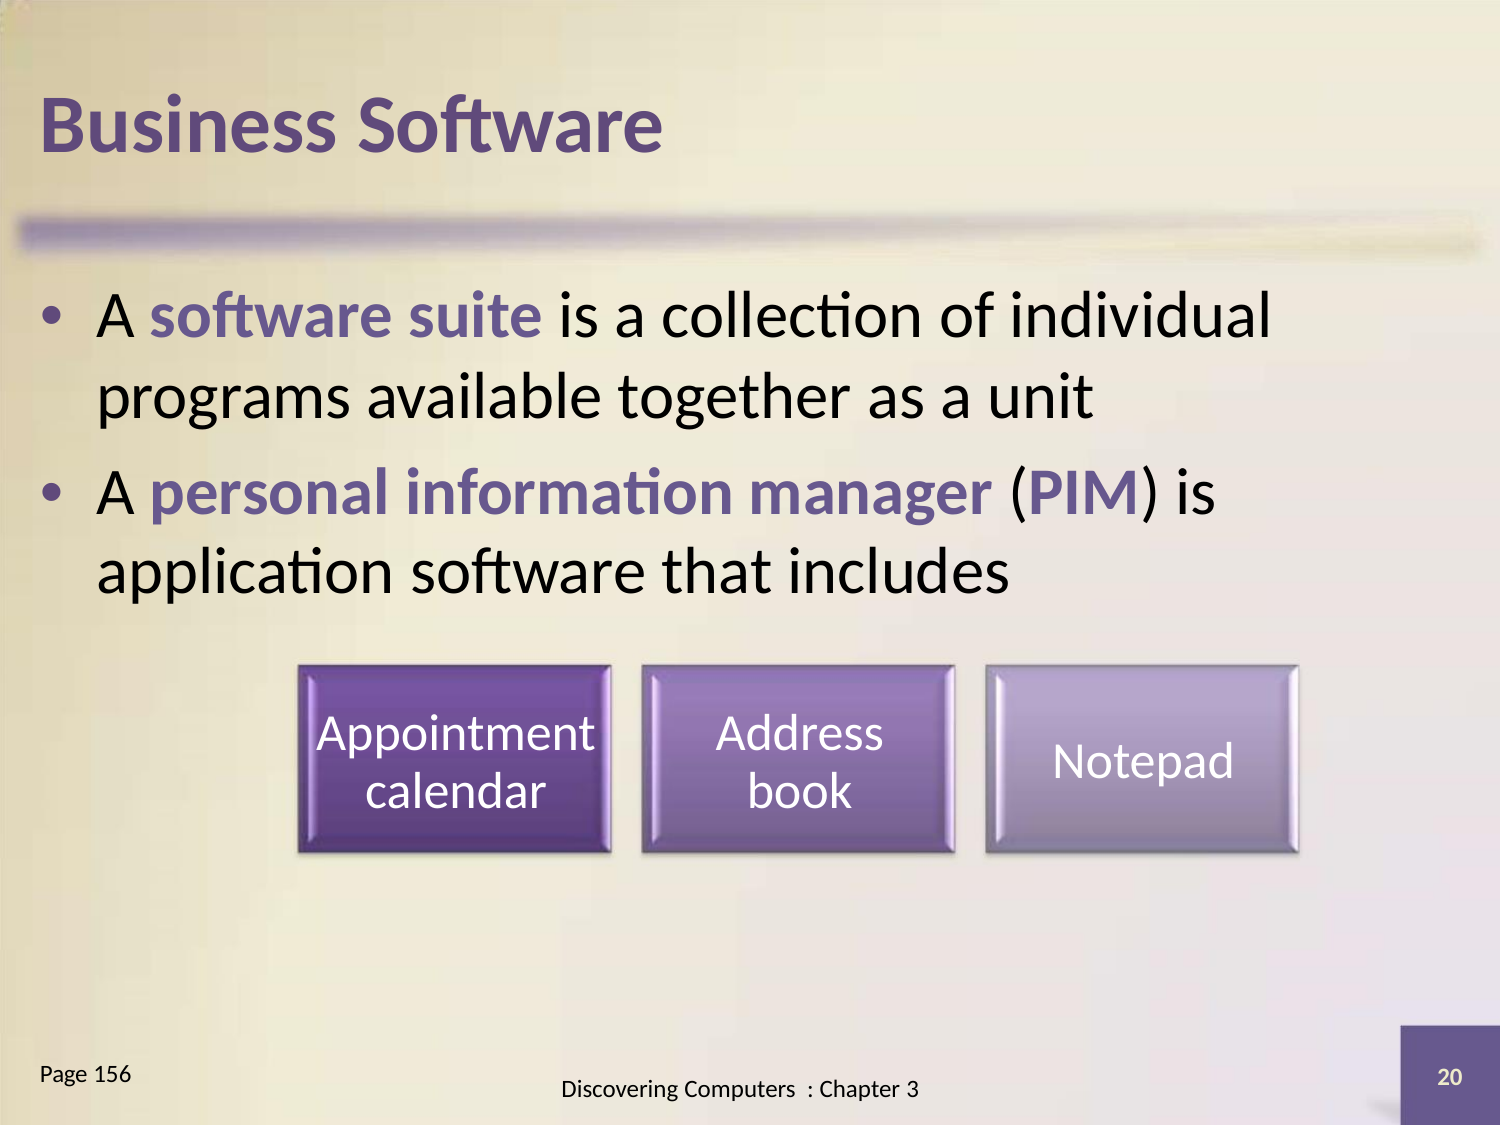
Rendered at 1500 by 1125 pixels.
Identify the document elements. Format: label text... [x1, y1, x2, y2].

text_box Discovering Computers : Chapter 3 [561, 1072, 989, 1103]
text_box application software that includes [96, 525, 1040, 607]
text_box Address book [715, 697, 911, 819]
text_box • A software suite is a collection of individual programs available together as a unit • A personal information manager (PIM) is [39, 268, 1300, 528]
text_box 20 [1437, 1059, 1488, 1091]
text_box [0, 0, 1500, 1125]
text_box Business Software [39, 67, 694, 170]
text_box Appointment calendar [316, 697, 623, 819]
text_box Notepad [1052, 725, 1261, 790]
text_box Page 156 [39, 1057, 158, 1088]
